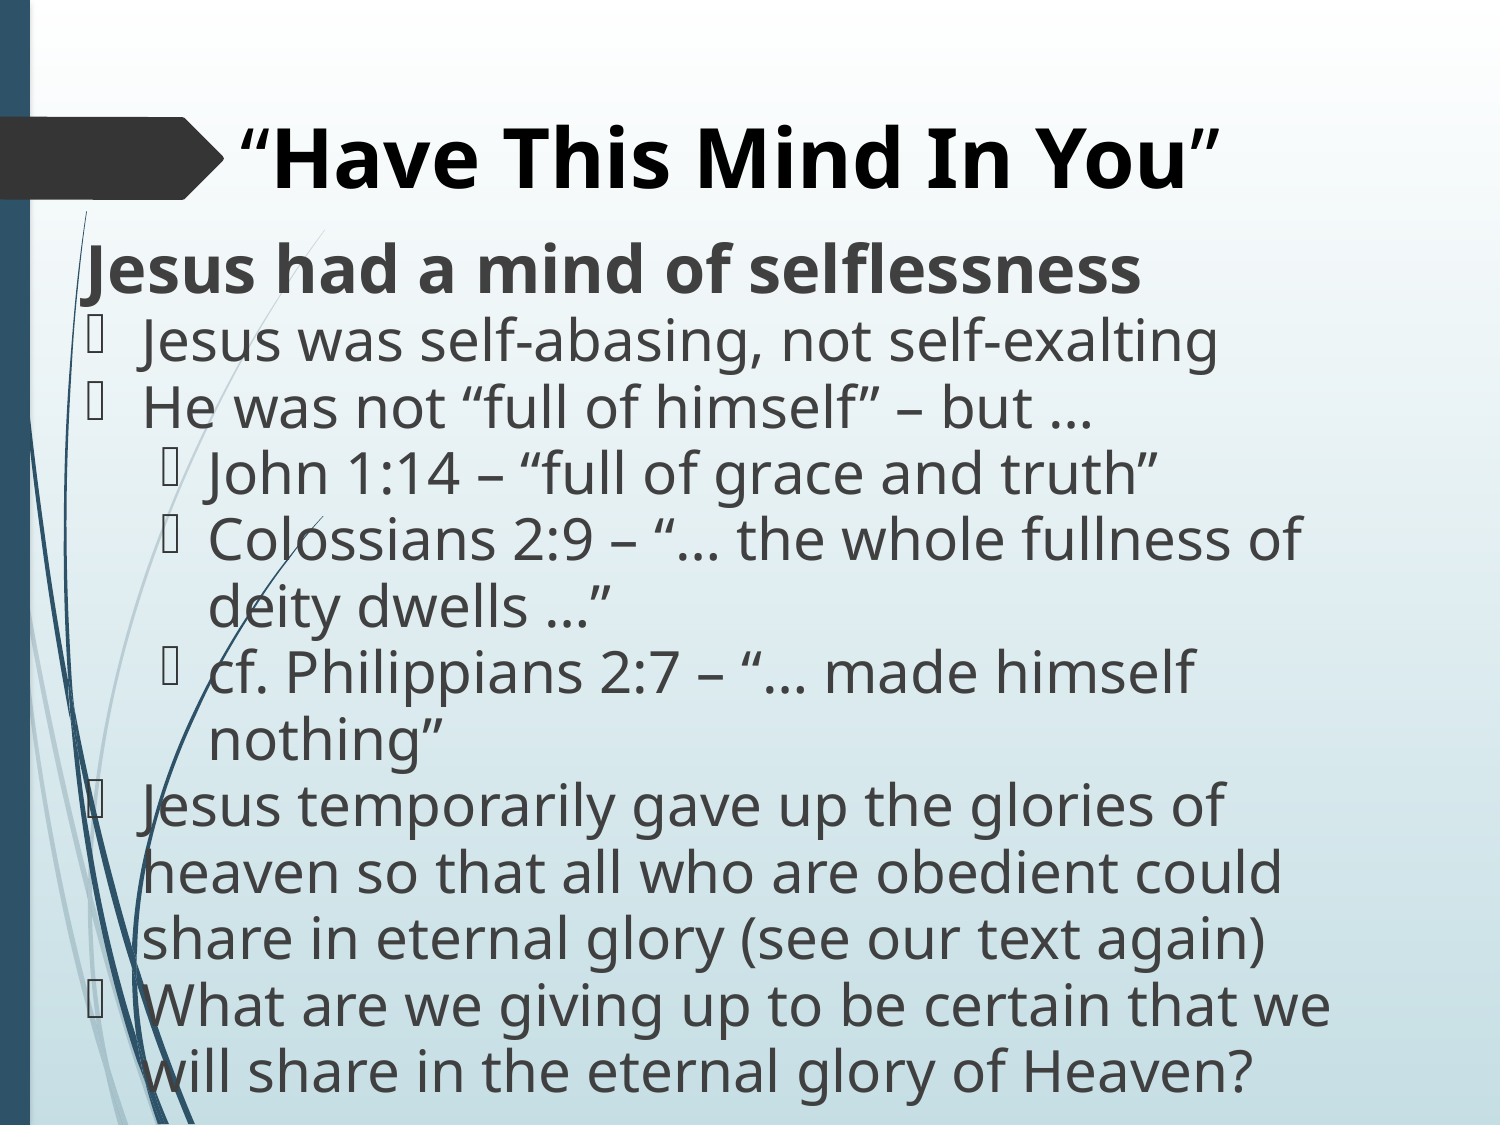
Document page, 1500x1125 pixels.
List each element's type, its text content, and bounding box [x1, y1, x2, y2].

list Jesus had a mind of selflessness Jesus was self-abasing, not self-exalting He was not “full of himself” – but … John 1:14 – “full of grace and truth” Colossians 2:9 – “… the whole fullness of deity dwells …” cf. Philippians 2:7 – “… made himself nothing” Jesus temporarily gave up the glories of heaven so that all who are obedient could share in eternal glory (see our text again) What are we giving up to be certain that we will share in the eternal glory of Heaven? [70, 224, 1447, 1114]
title “Have This Mind In You” [225, 97, 1306, 224]
